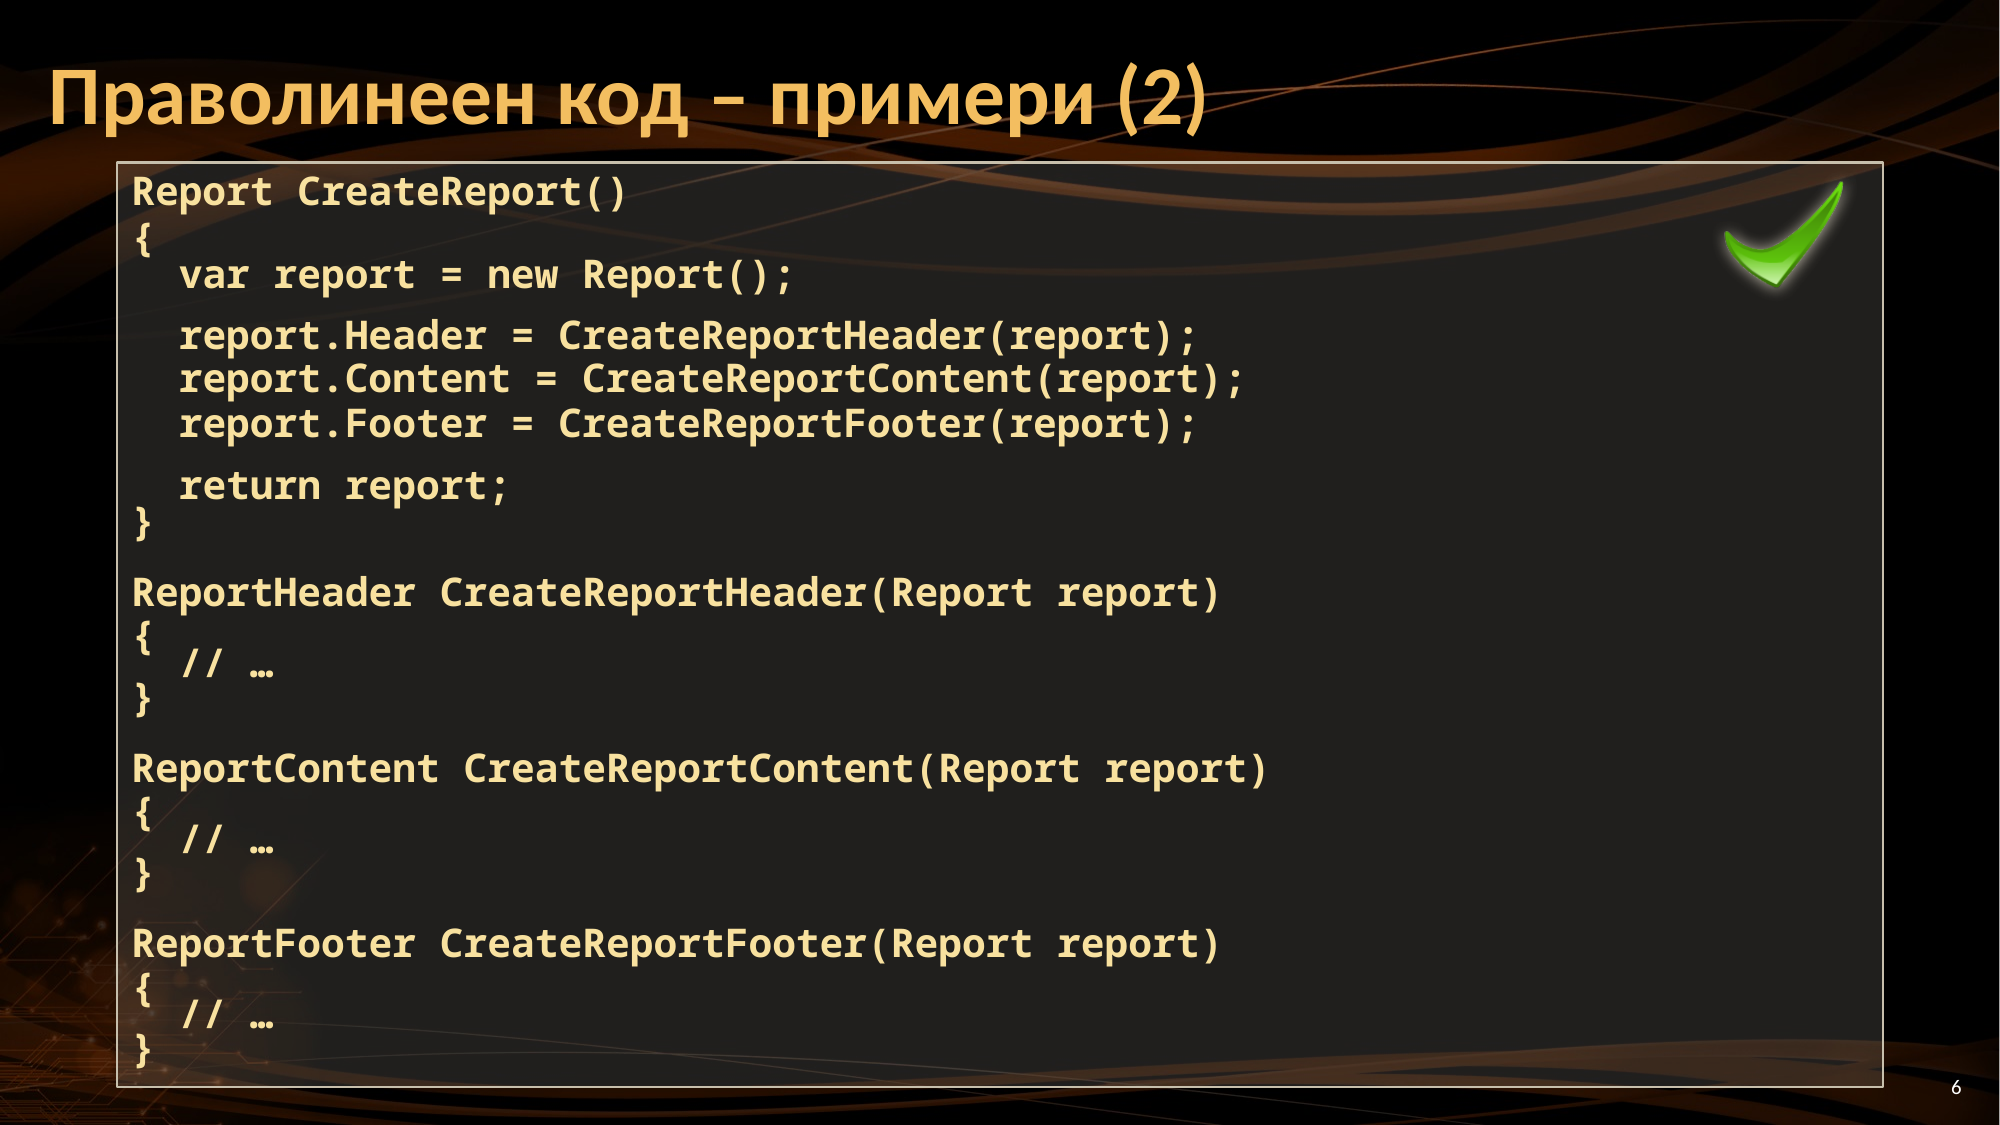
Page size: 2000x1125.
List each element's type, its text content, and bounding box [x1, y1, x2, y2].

title Праволинеен код – примери (2) [30, 6, 1968, 189]
picture [0, 0, 2000, 1125]
slide_number 6 [1897, 1070, 1968, 1103]
text_box Report CreateReport() { var report = new Report(); report.Header = CreateReportHeader(report); report.Content = CreateReportContent(report); report.Footer = CreateReportFooter(report); return report; } ReportHeader CreateReportHeader(Report report) { // … } ReportContent CreateReportContent(Report report) { // … } ReportFooter CreateReportFooter(Report report) { // … } [116, 162, 1883, 1088]
